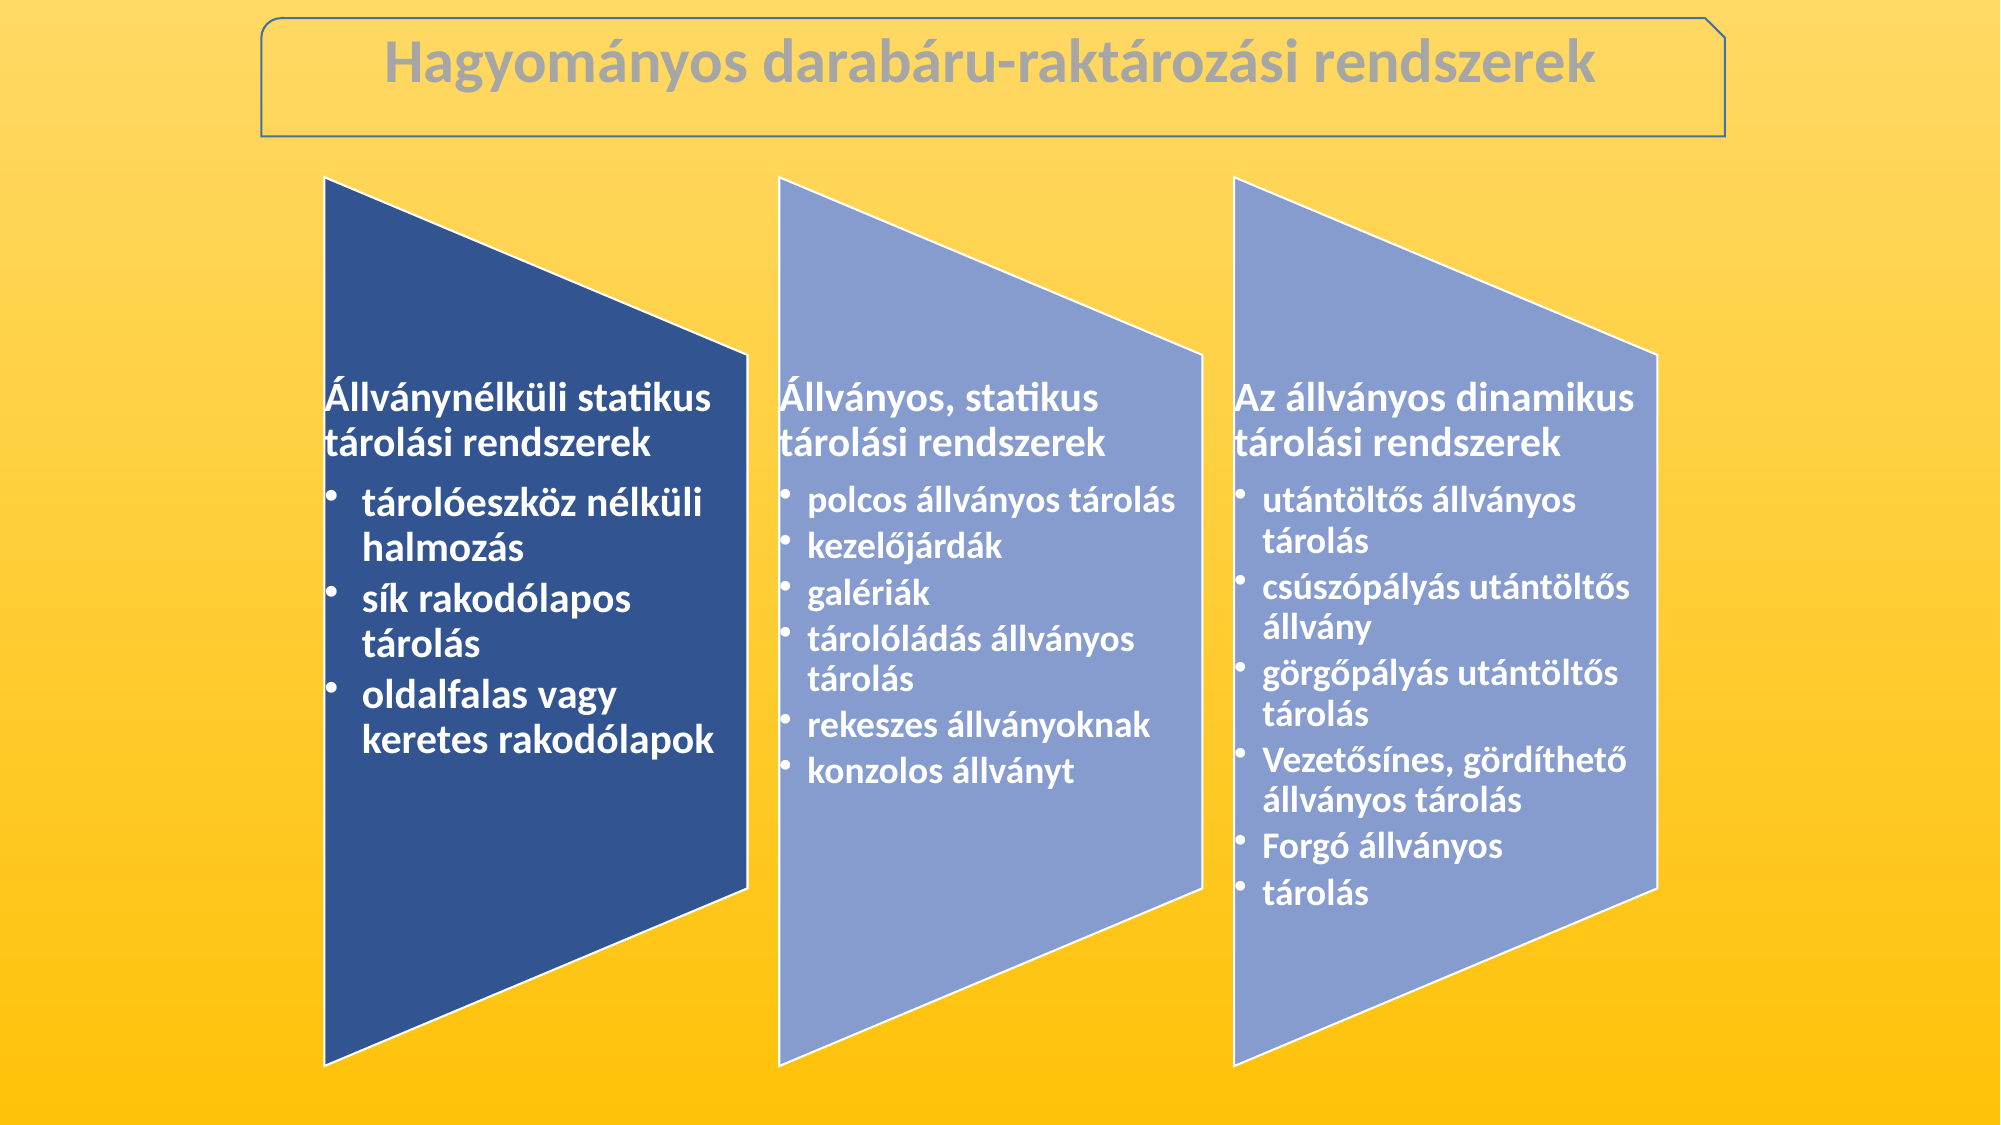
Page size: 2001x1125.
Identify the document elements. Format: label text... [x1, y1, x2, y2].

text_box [324, 177, 1658, 1066]
text_box Hagyományos darabáru-raktározási rendszerek [260, 16, 1726, 138]
